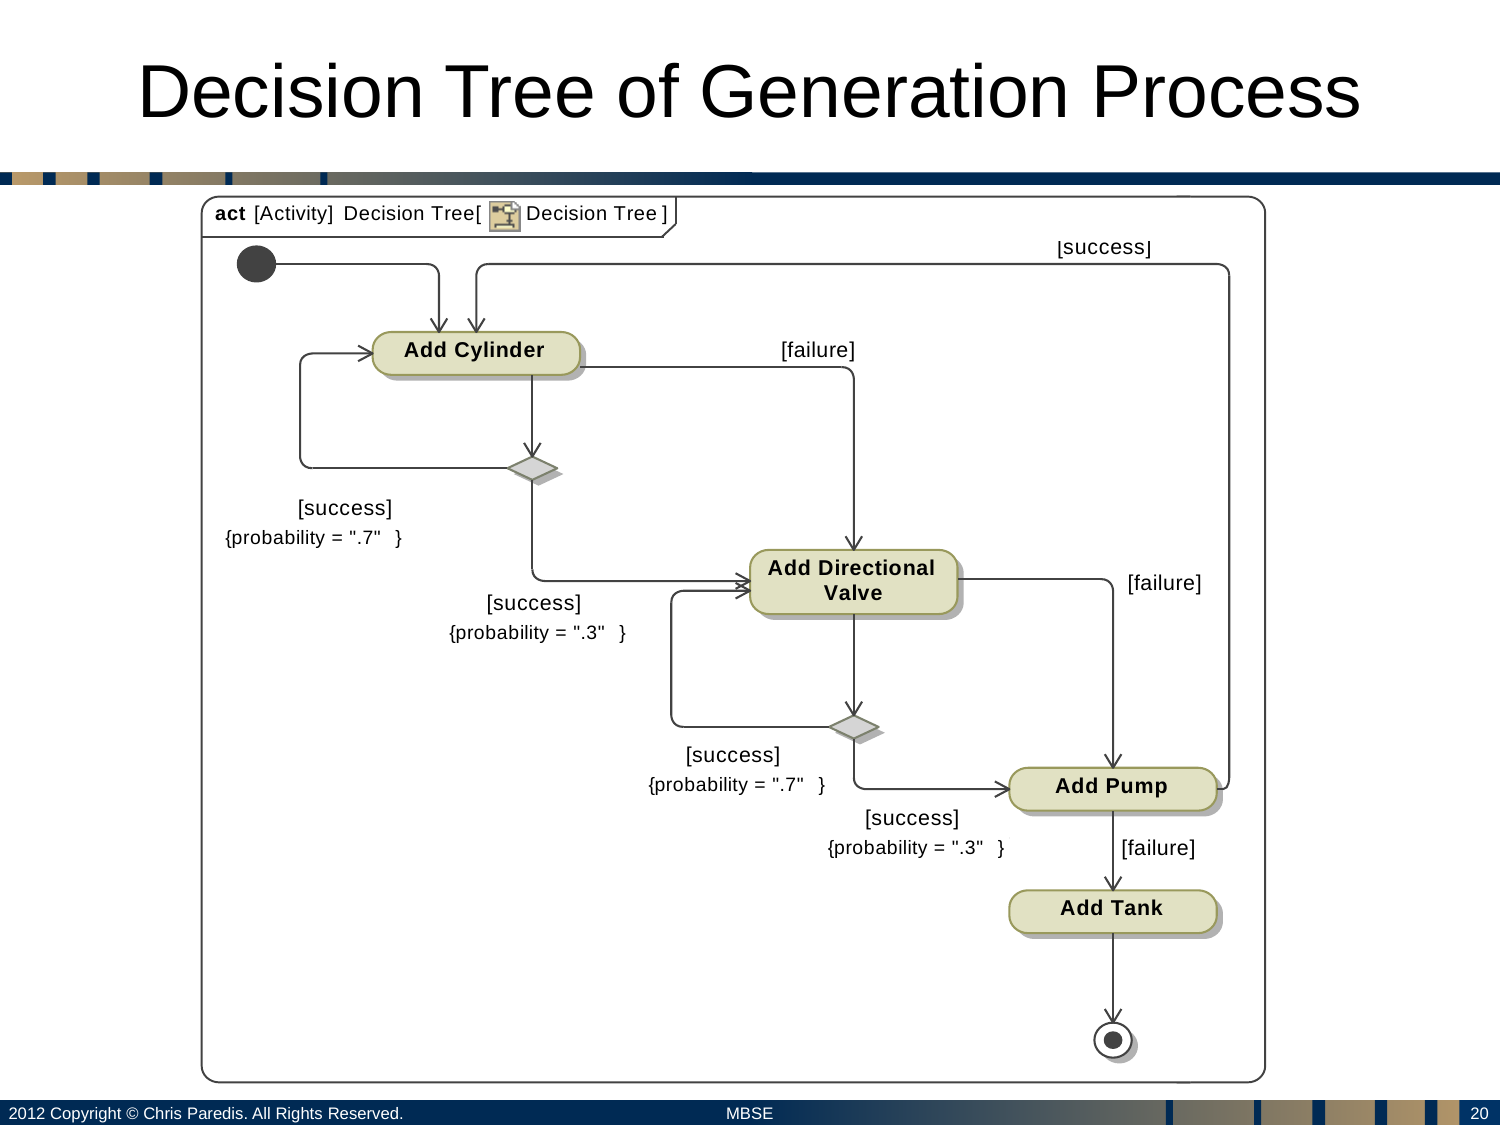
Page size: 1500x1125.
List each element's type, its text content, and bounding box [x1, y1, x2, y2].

picture [191, 187, 1295, 1094]
title Decision Tree of Generation Process [0, 12, 1500, 163]
